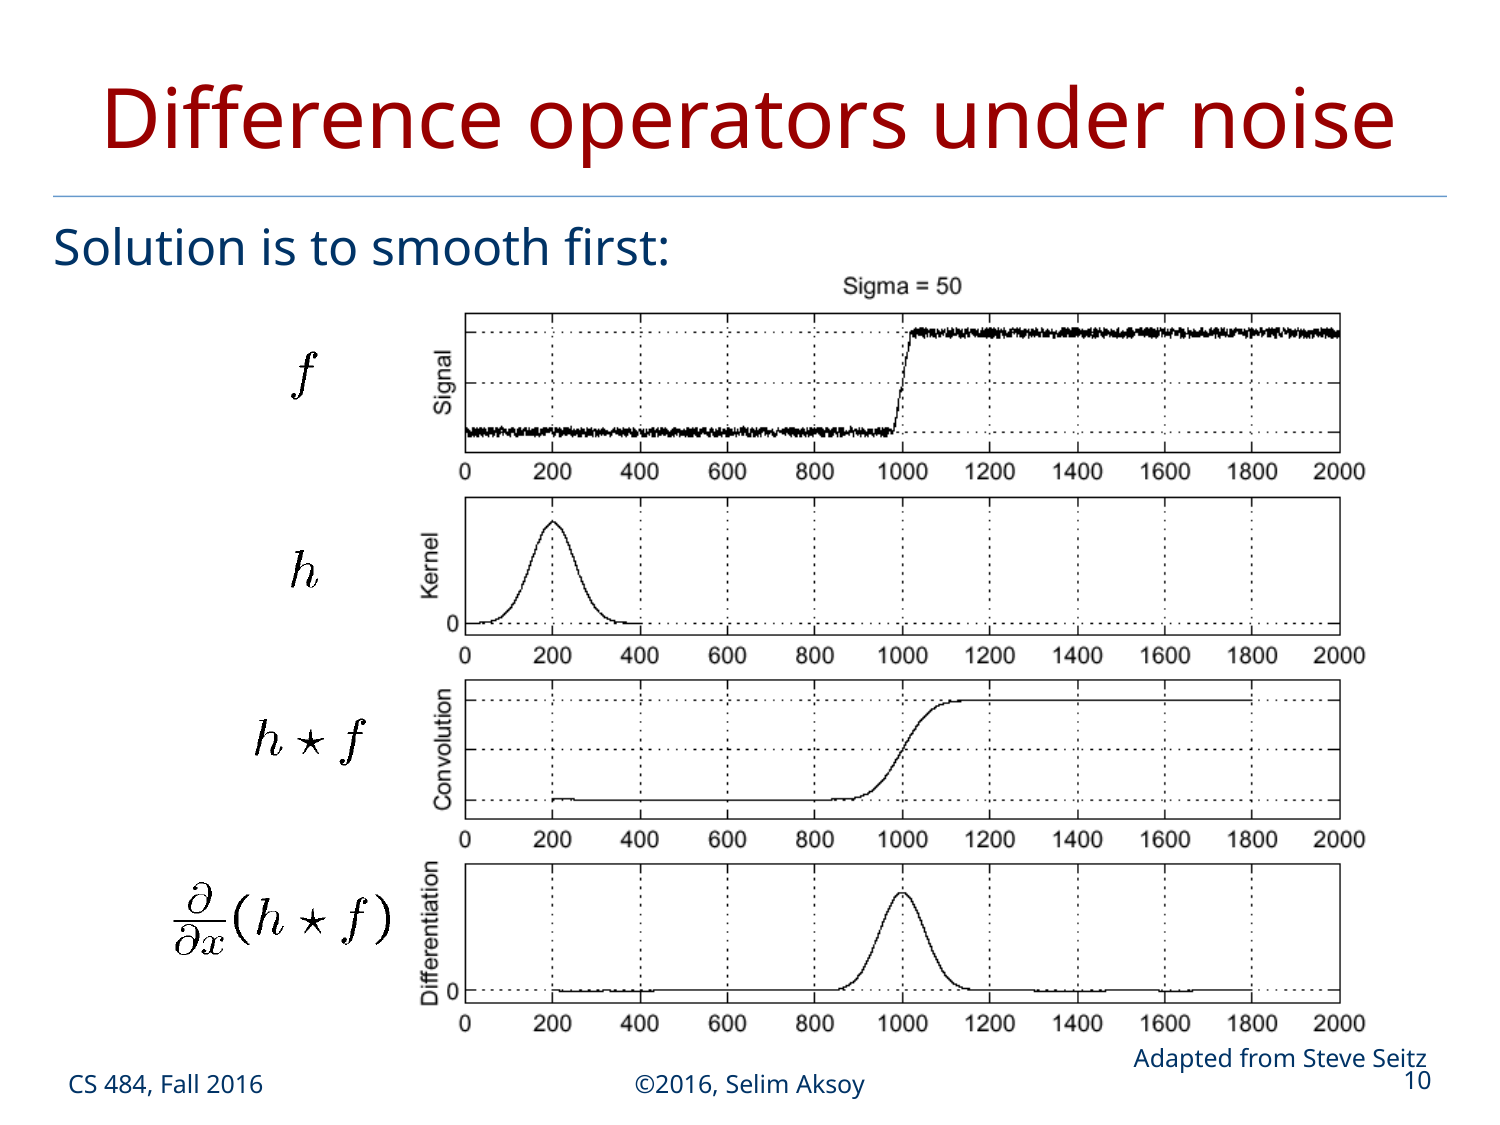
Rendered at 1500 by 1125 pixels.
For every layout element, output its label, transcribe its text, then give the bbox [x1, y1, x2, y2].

picture [170, 881, 392, 958]
footer ©2016, Selim Aksoy [511, 1066, 988, 1107]
text_box Adapted from Steve Seitz [879, 1034, 1443, 1080]
slide_number CS 484, Fall 2016 [52, 1052, 366, 1107]
text_box Solution is to smooth first: [38, 207, 686, 283]
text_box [407, 255, 1383, 1059]
title Difference operators under noise [53, 31, 1447, 173]
picture [289, 349, 318, 400]
picture [289, 550, 318, 591]
picture [253, 715, 367, 767]
slide_number 10 [1134, 1052, 1448, 1107]
